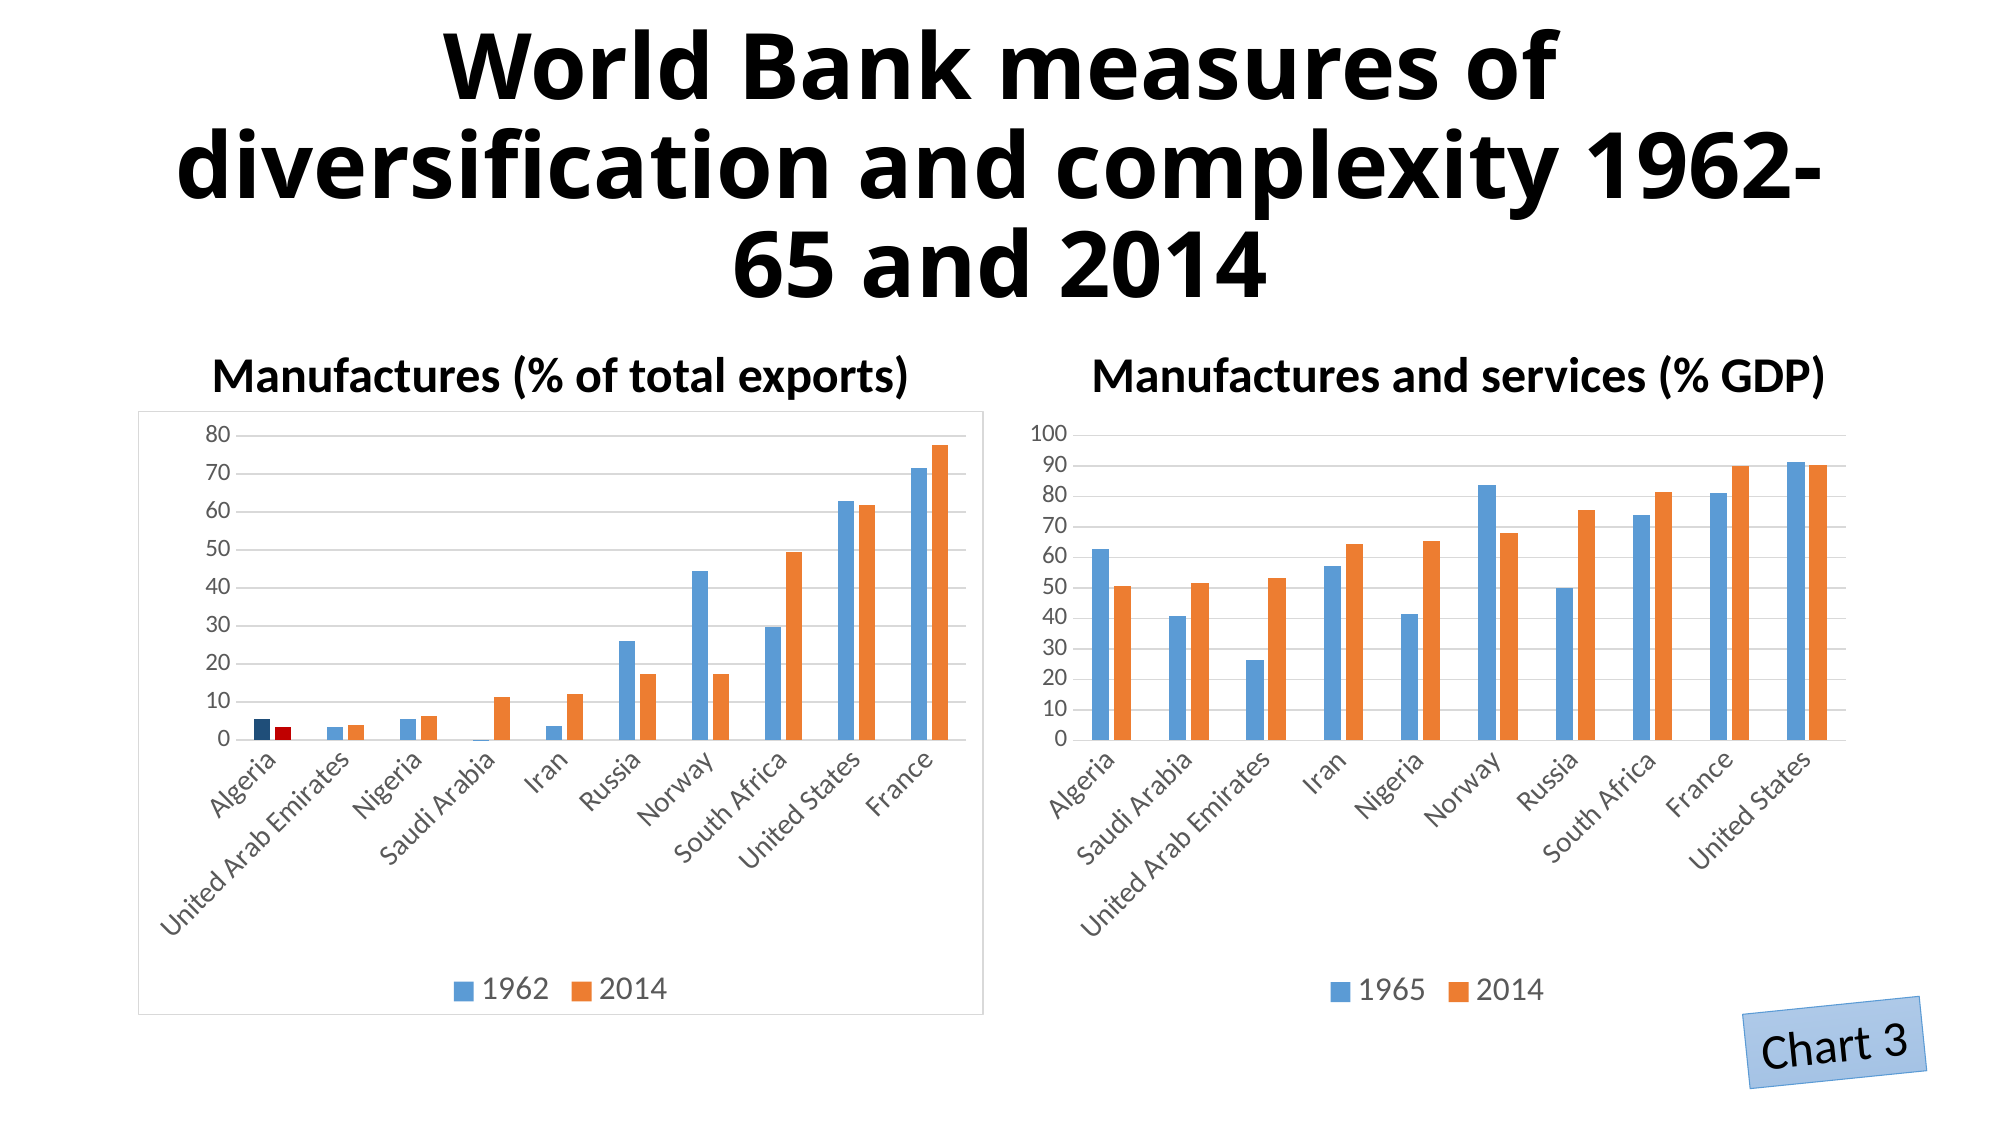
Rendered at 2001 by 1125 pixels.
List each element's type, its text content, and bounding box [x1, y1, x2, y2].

text_box Chart 3 [1742, 995, 1928, 1090]
list Manufactures (% of total exports) [137, 275, 972, 410]
chart [137, 410, 984, 1016]
title World Bank measures of diversification and complexity 1962-65 and 2014 [137, 59, 1863, 275]
chart [1012, 410, 1863, 1016]
list Manufactures and services (% GDP) [972, 275, 1946, 411]
